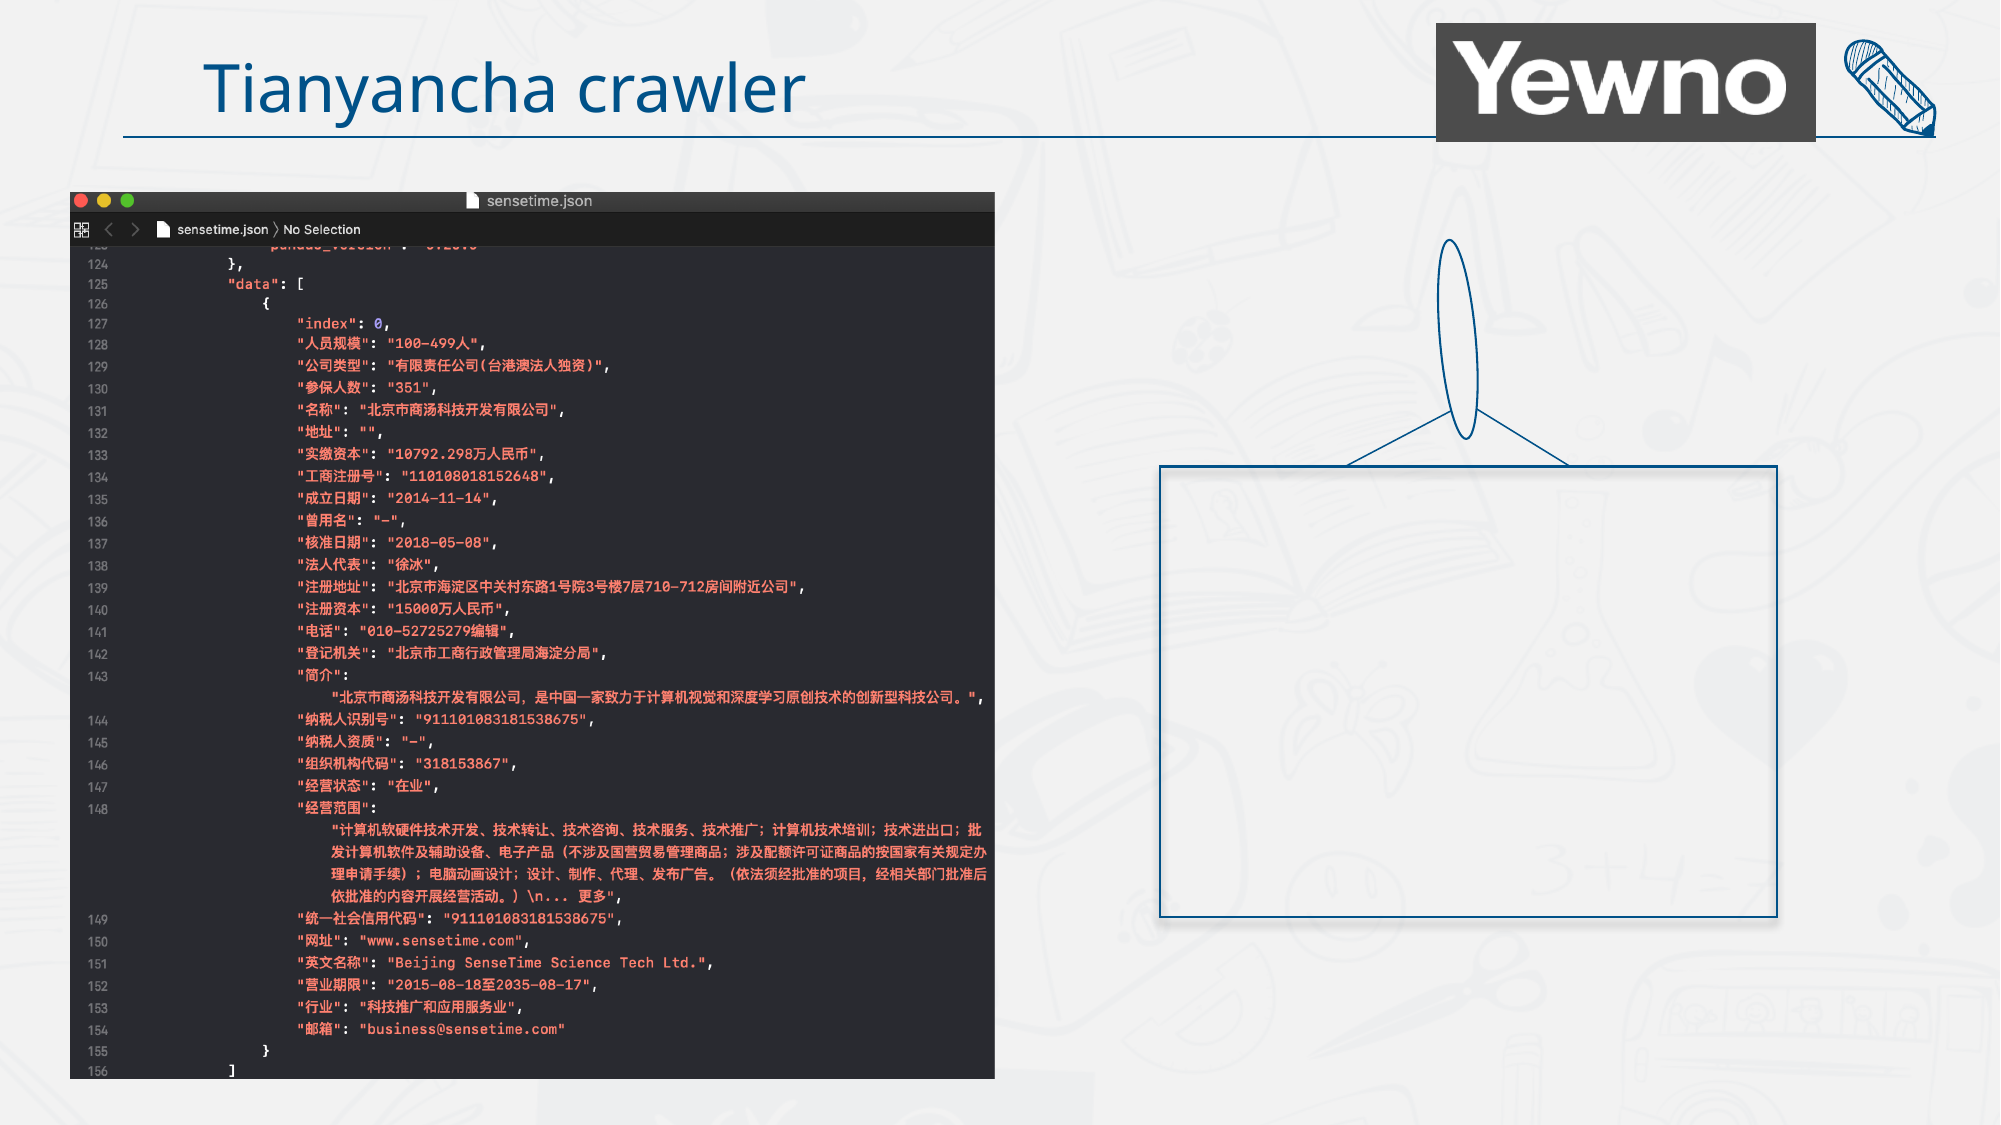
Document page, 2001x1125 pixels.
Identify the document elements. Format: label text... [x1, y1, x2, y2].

picture [70, 192, 995, 1079]
text_box Tianyancha crawler [195, 47, 1184, 135]
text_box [1159, 238, 1777, 918]
picture [1436, 23, 1816, 142]
